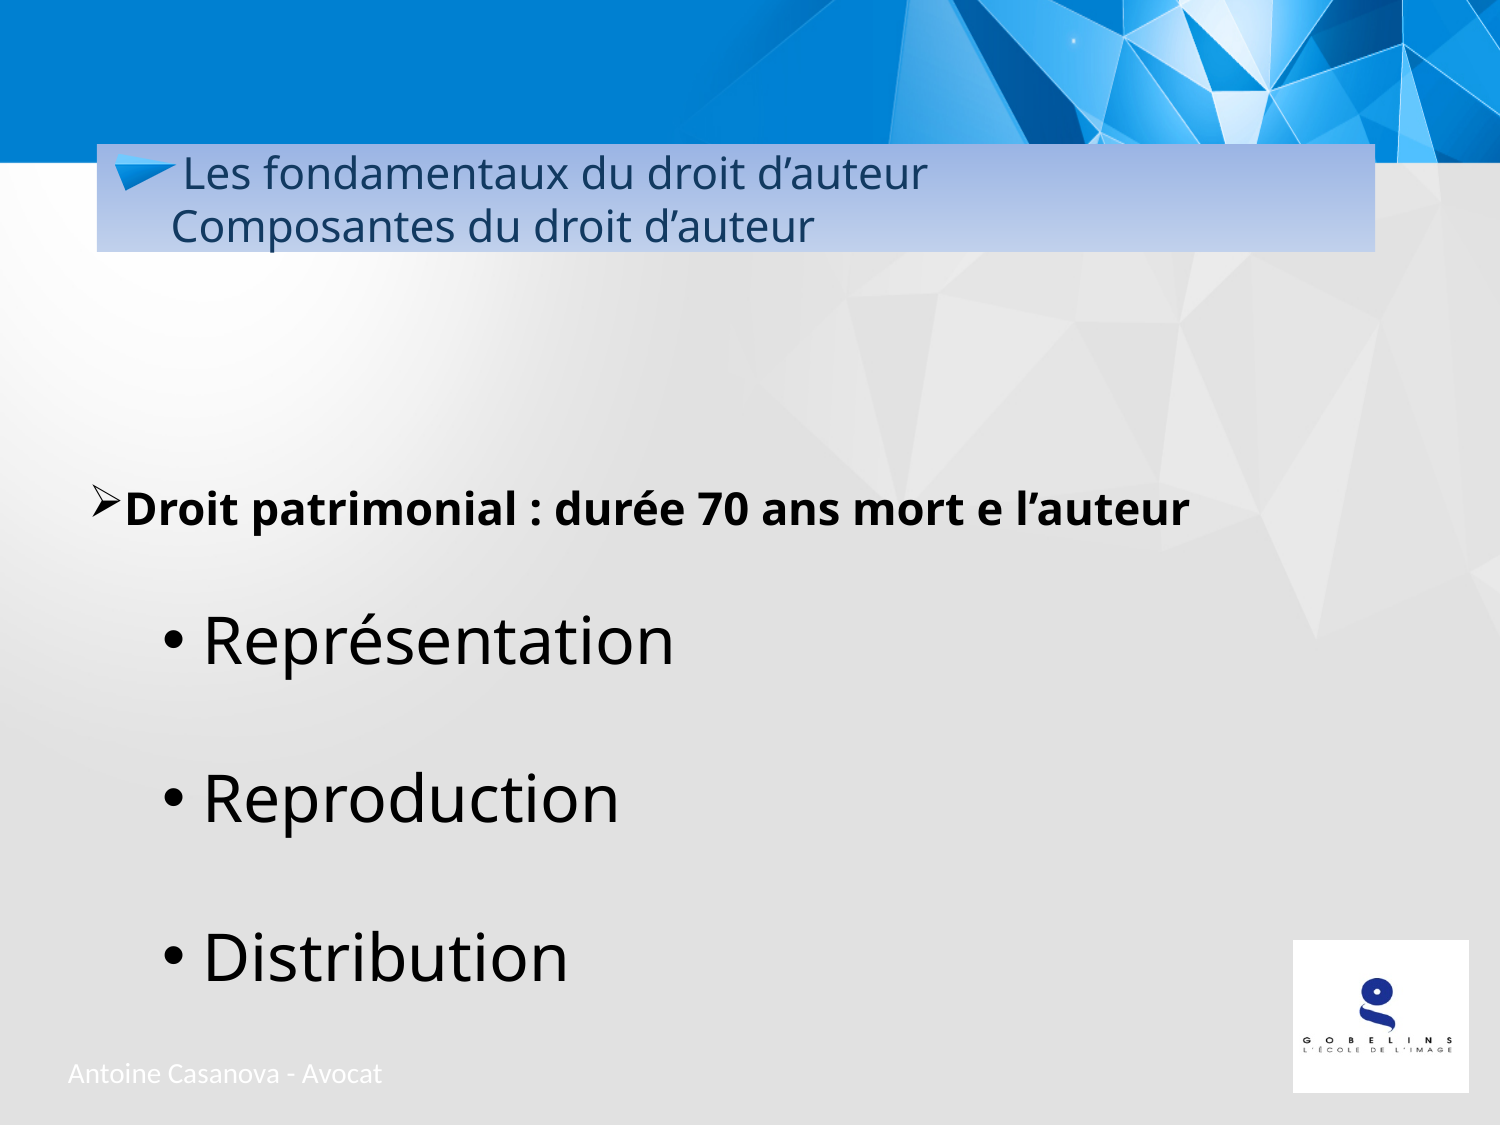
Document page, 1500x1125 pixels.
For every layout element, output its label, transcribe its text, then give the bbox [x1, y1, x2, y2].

picture [0, 0, 1500, 1125]
text_box Antoine Casanova - Avocat [53, 1046, 479, 1097]
subtitle Droit patrimonial : durée 70 ans mort e l’auteur Représentation Reproduction Distribution [88, 479, 1447, 1000]
title Les fondamentaux du droit d’auteur Composantes du droit d’auteur [96, 144, 1376, 252]
